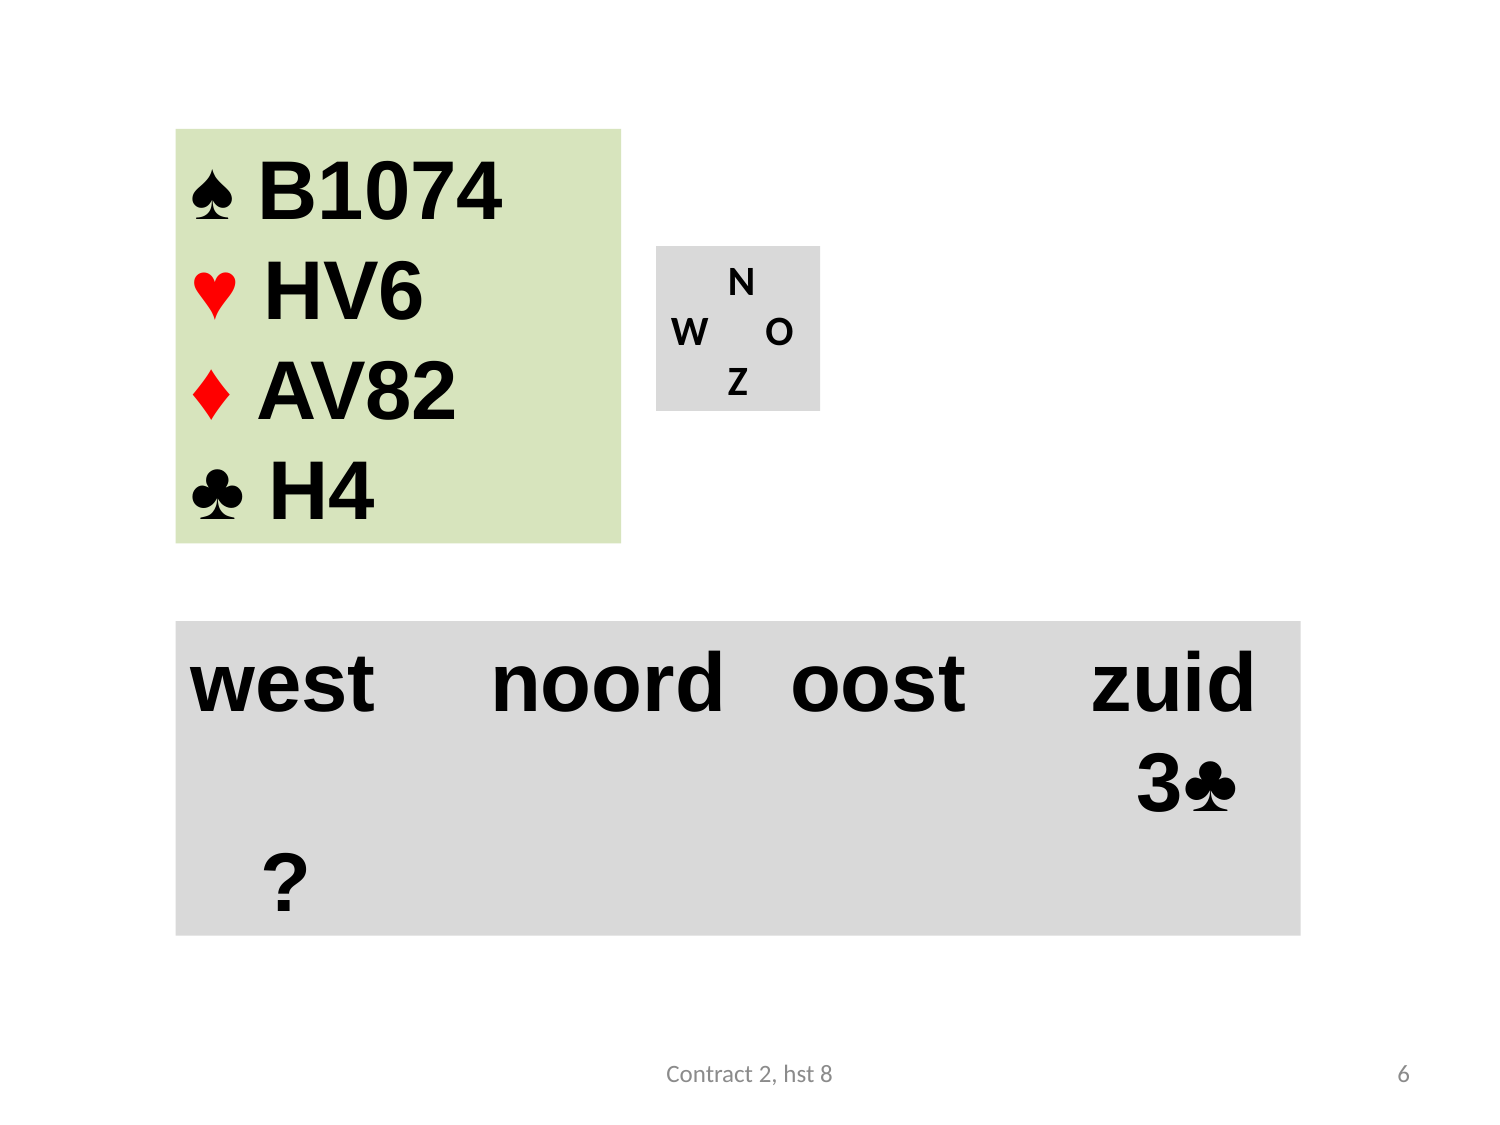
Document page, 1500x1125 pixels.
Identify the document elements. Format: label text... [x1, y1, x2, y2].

slide_number 6 [1074, 1042, 1425, 1103]
text_box N W O Z [656, 246, 821, 411]
text_box ♠ B1074 ♥ HV6 ♦ AV82 ♣ H4 [175, 128, 622, 544]
text_box west noord oost zuid 3♣ ? [175, 621, 1301, 936]
footer Contract 2, hst 8 [512, 1042, 988, 1103]
